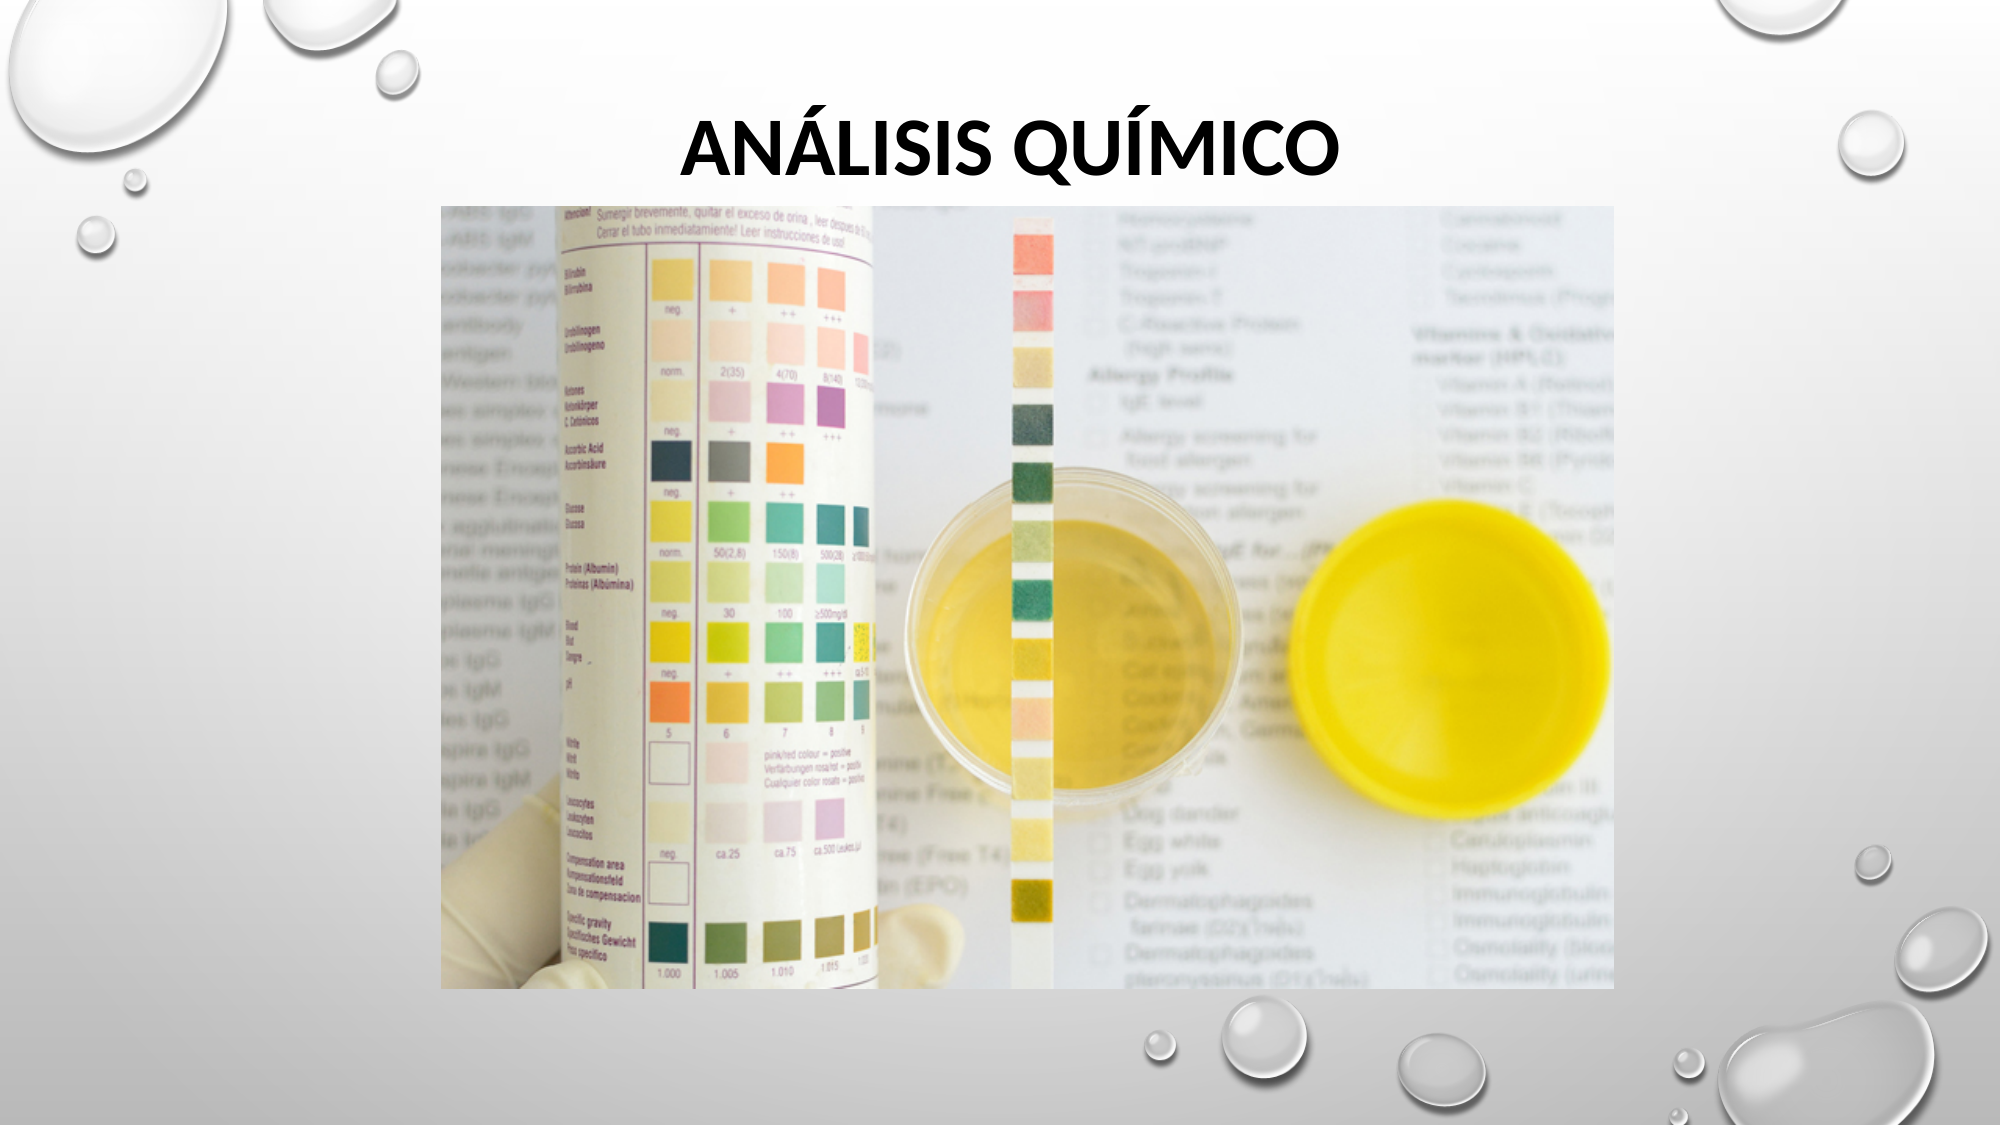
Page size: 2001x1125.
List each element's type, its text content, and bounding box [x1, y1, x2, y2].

text_box ANÁLISIS QUÍMICO [334, 54, 1666, 224]
picture [0, 0, 2000, 1125]
